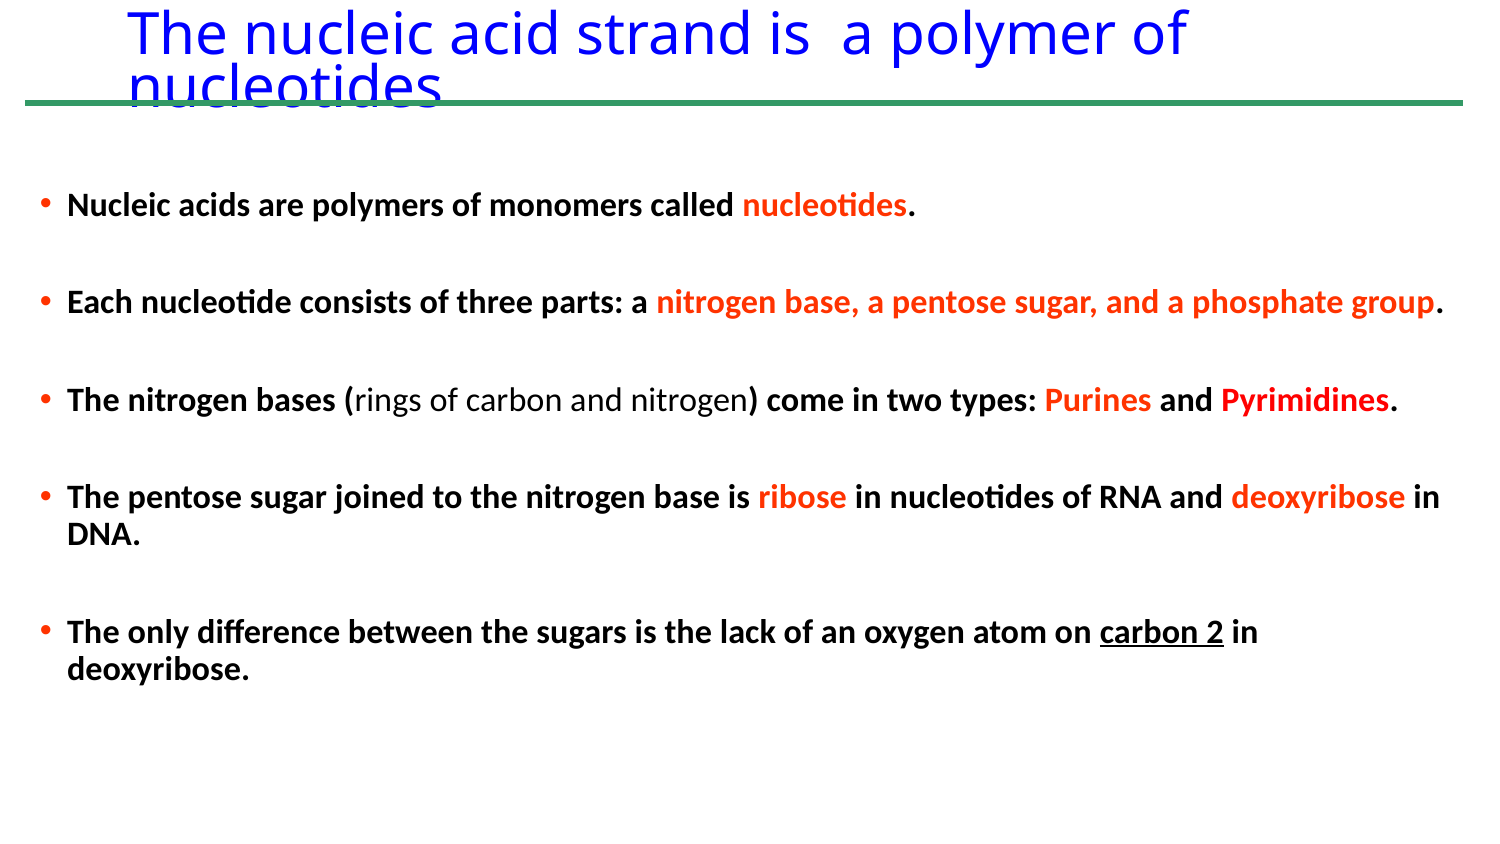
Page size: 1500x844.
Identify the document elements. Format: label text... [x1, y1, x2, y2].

title The nucleic acid strand is a polymer of nucleotides [112, 37, 1425, 94]
list Nucleic acids are polymers of monomers called nucleotides. Each nucleotide consists of three parts: a nitrogen base, a pentose sugar, and a phosphate group. The nitrogen bases (rings of carbon and nitrogen) come in two types: Purines and Pyrimidines. The pentose sugar joined to the nitrogen base is ribose in nucleotides of RNA and deoxyribose in DNA. The only difference between the sugars is the lack of an oxygen atom on carbon 2 in deoxyribose. [24, 179, 1463, 738]
